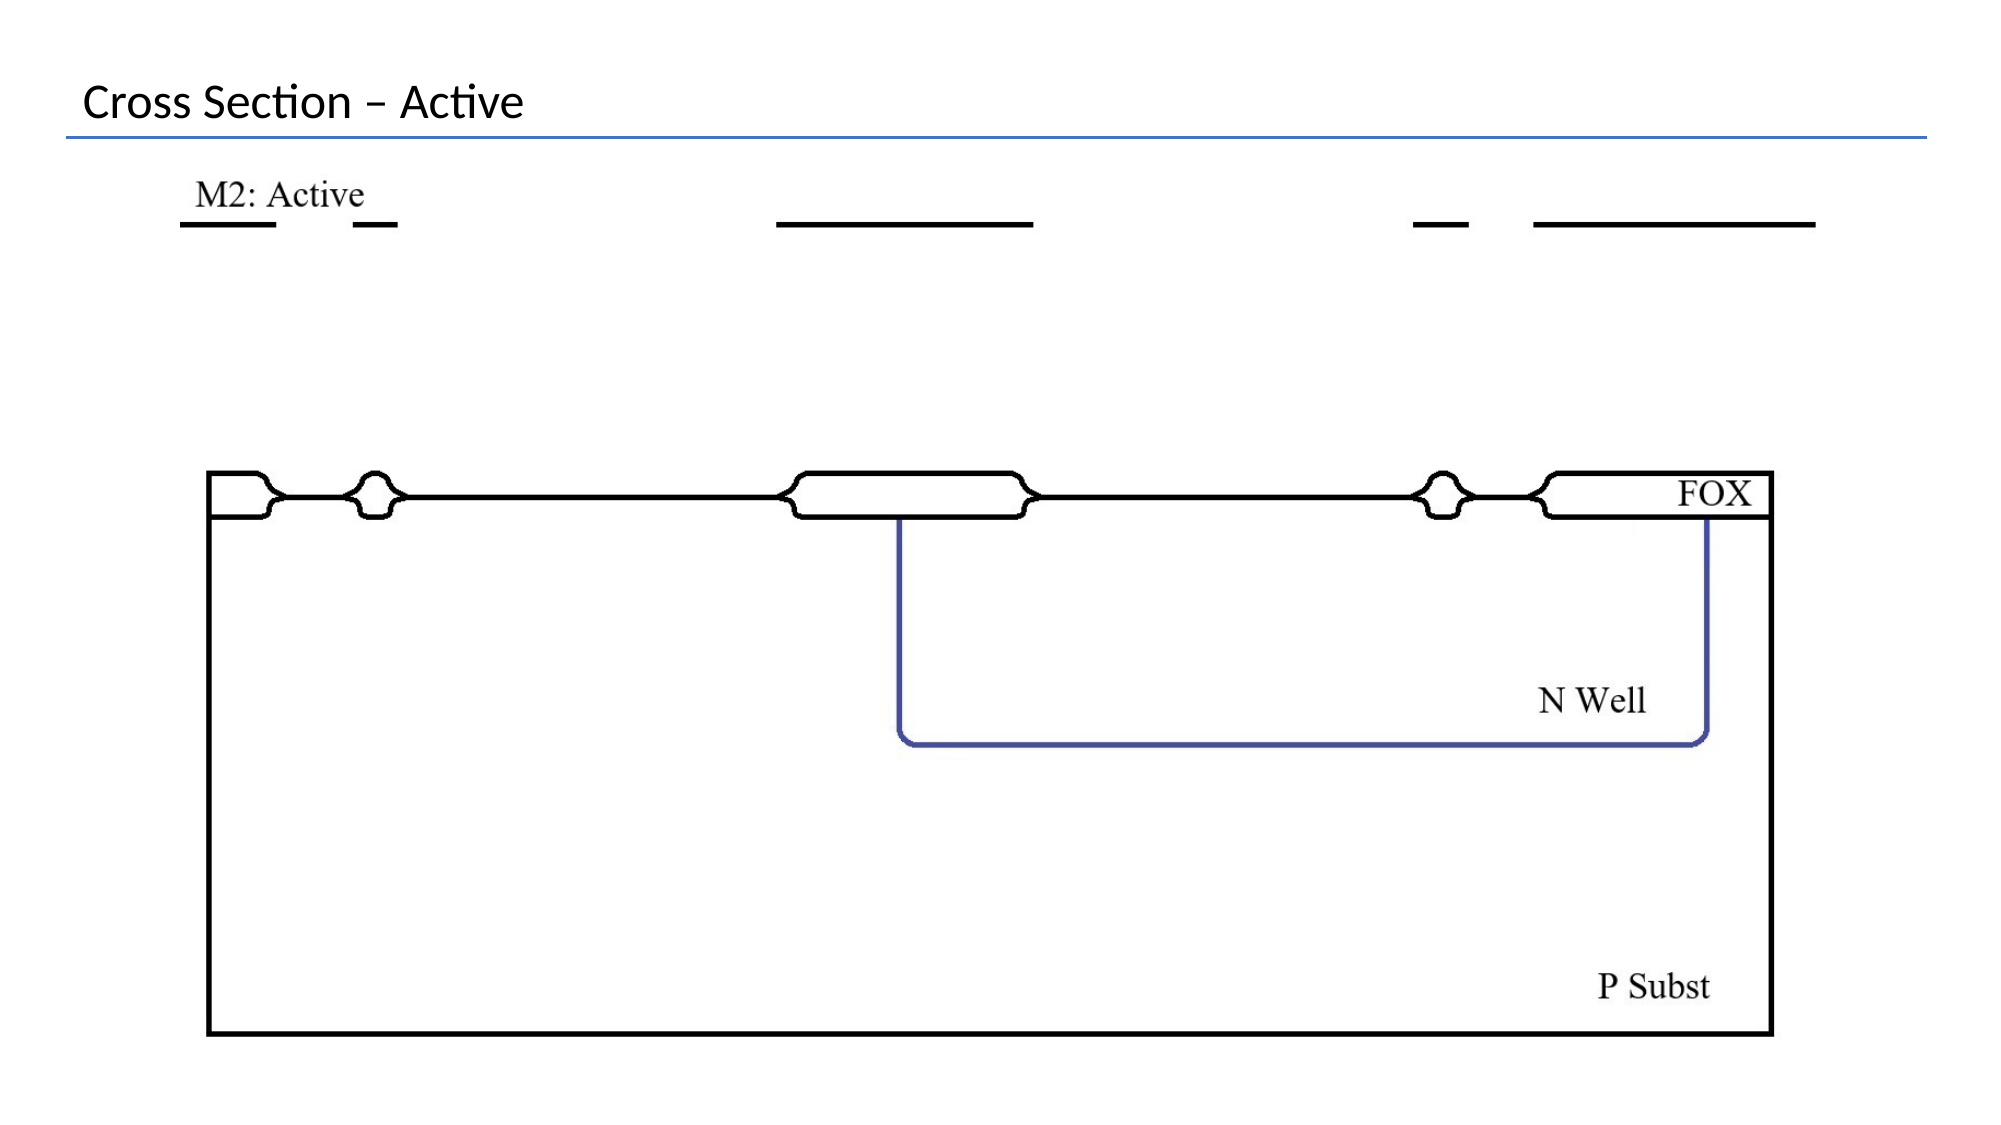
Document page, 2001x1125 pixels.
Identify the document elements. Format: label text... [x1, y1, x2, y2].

text_box Cross Section – Active [68, 61, 540, 137]
picture [179, 164, 1819, 1062]
